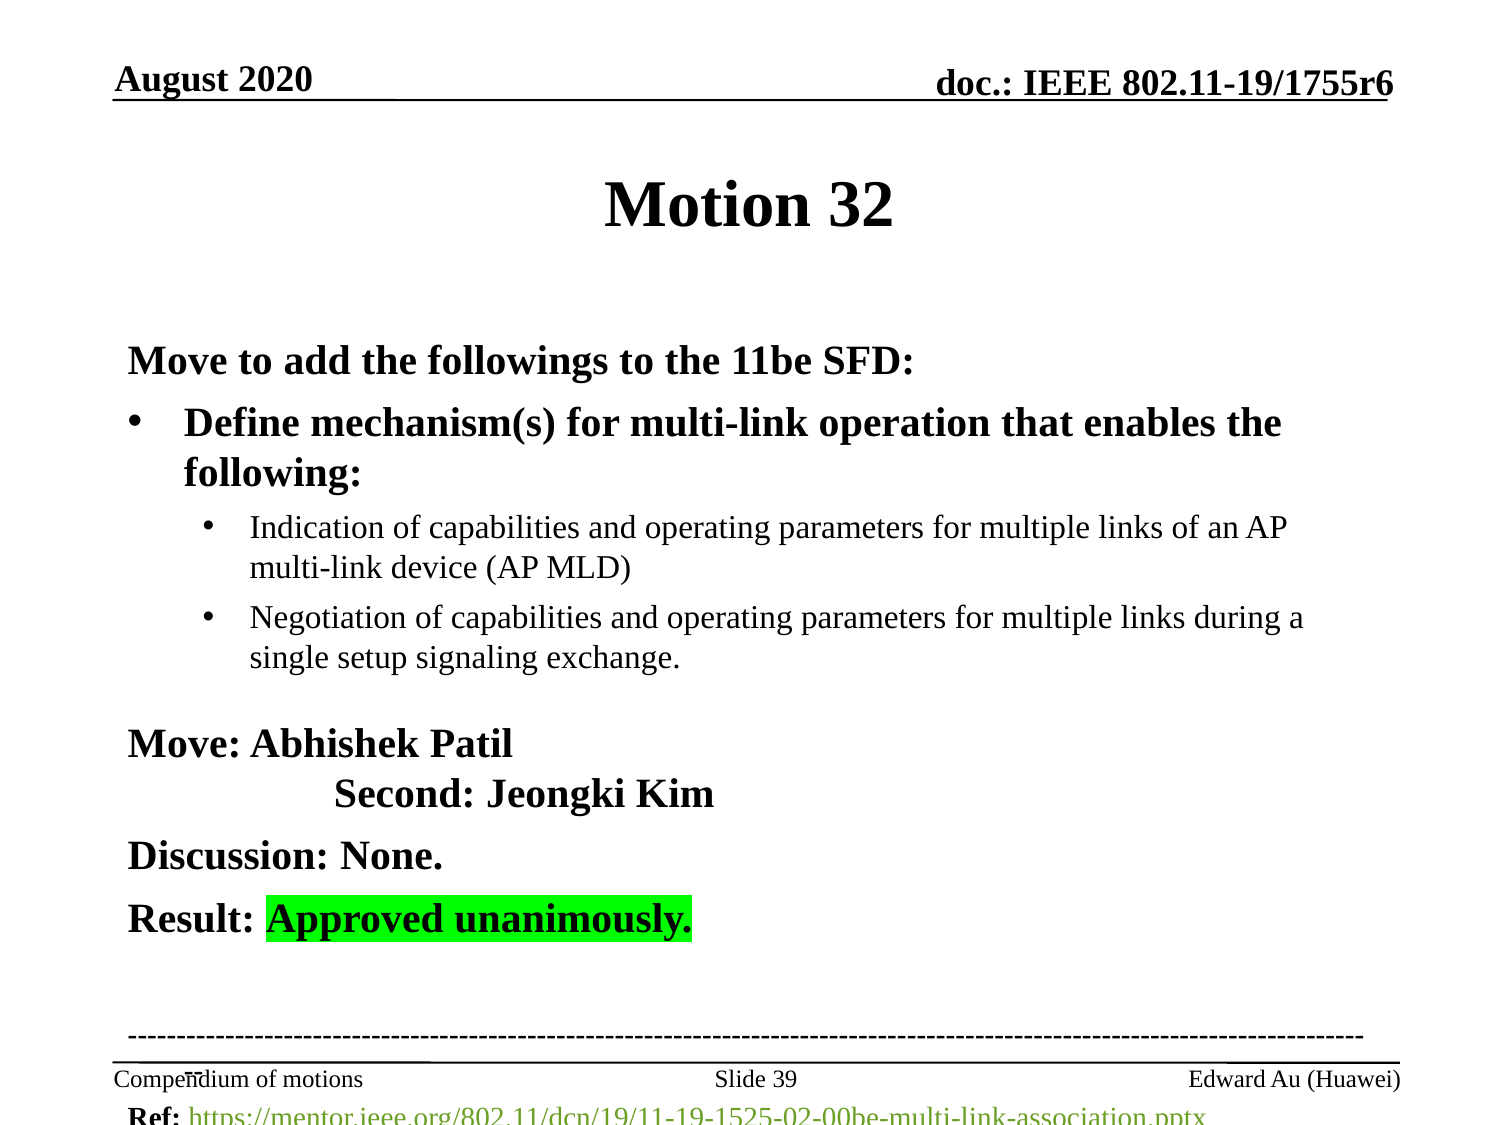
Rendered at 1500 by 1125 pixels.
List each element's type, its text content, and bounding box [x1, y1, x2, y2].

title Motion 32 [112, 112, 1388, 288]
slide_number Slide 39 [712, 1061, 800, 1123]
footer Edward Au (Huawei) [878, 1061, 1402, 1093]
list Move to add the followings to the 11be SFD: Define mechanism(s) for multi-link operation that enables the following: Indication of capabilities and operating parameters for multiple links of an AP multi-link device (AP MLD) Negotiation of capabilities and operating parameters for multiple links during a single setup signaling exchange. Move: Abhishek Patil Second: Jeongki Kim Discussion: None. Result: Approved unanimously. --------------------------------------------------------------------------------------------------------------------------------- Ref: https://mentor.ieee.org/802.11/dcn/19/11-19-1525-02-00be-multi-link-association.pptx [112, 324, 1388, 1063]
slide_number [114, 54, 423, 100]
